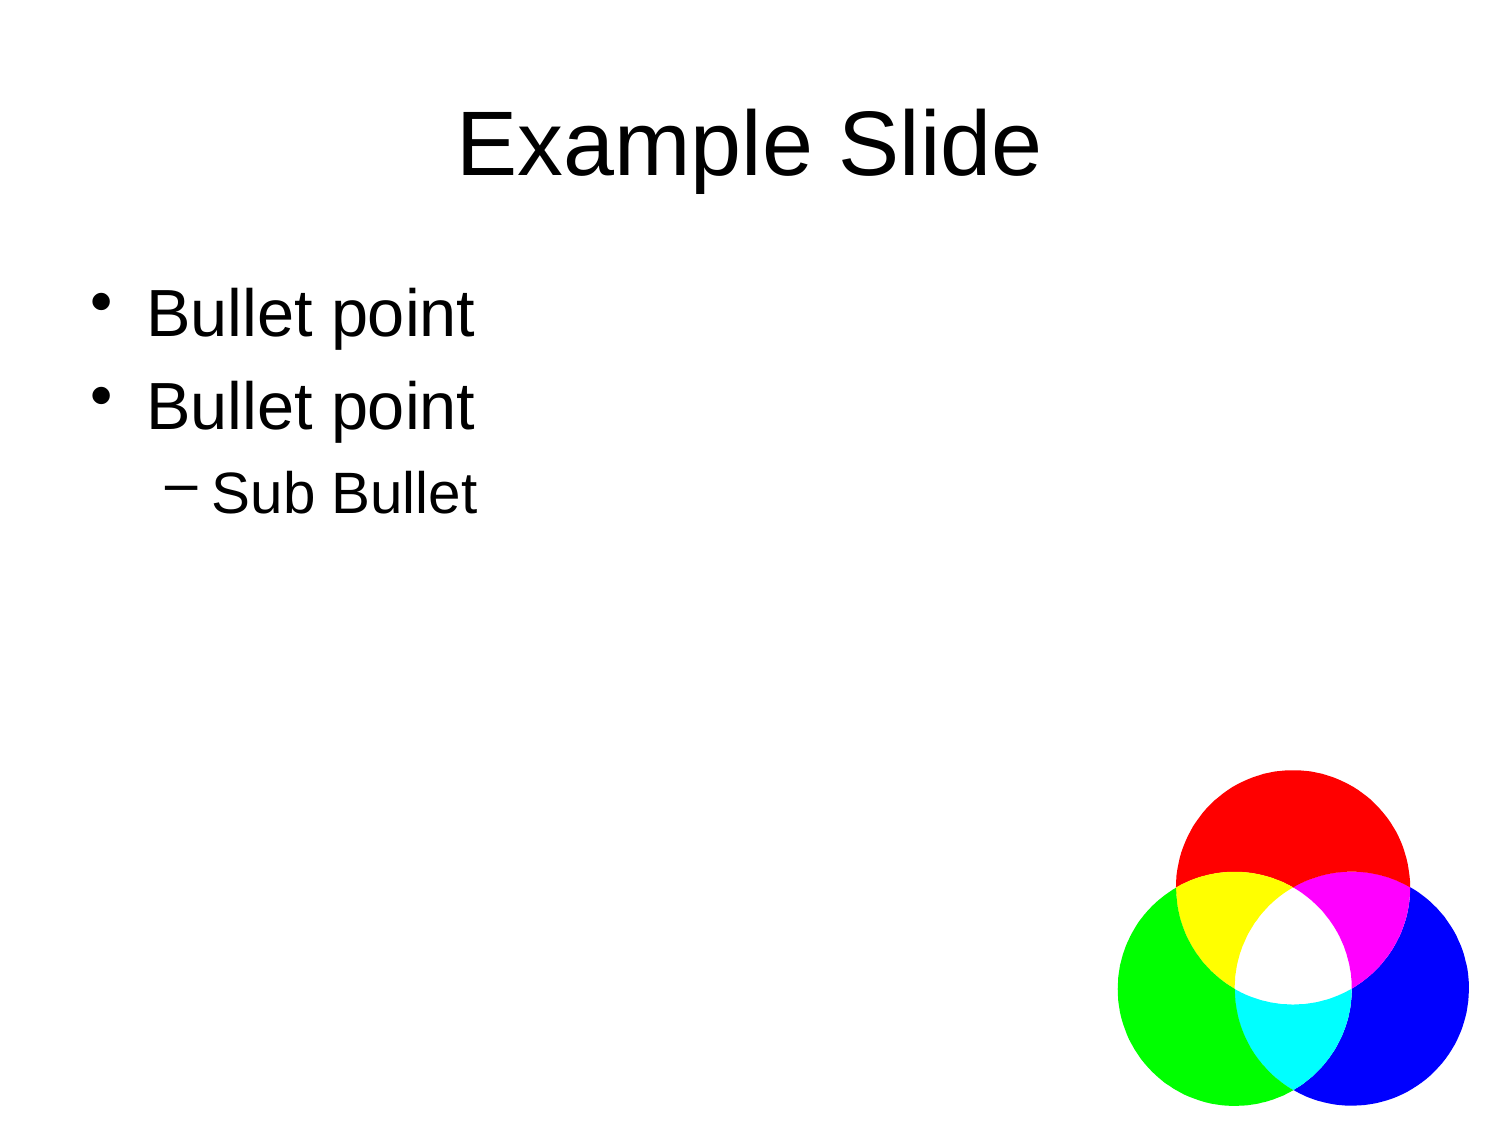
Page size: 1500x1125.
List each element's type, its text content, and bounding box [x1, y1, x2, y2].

text_box [1176, 871, 1294, 988]
title Example Slide [75, 45, 1425, 233]
text_box [1117, 887, 1294, 1106]
text_box [1235, 988, 1352, 1090]
text_box [1294, 887, 1469, 1106]
text_box [1175, 770, 1411, 888]
text_box [1294, 872, 1411, 989]
list Bullet point Bullet point Sub Bullet [75, 262, 1425, 1005]
